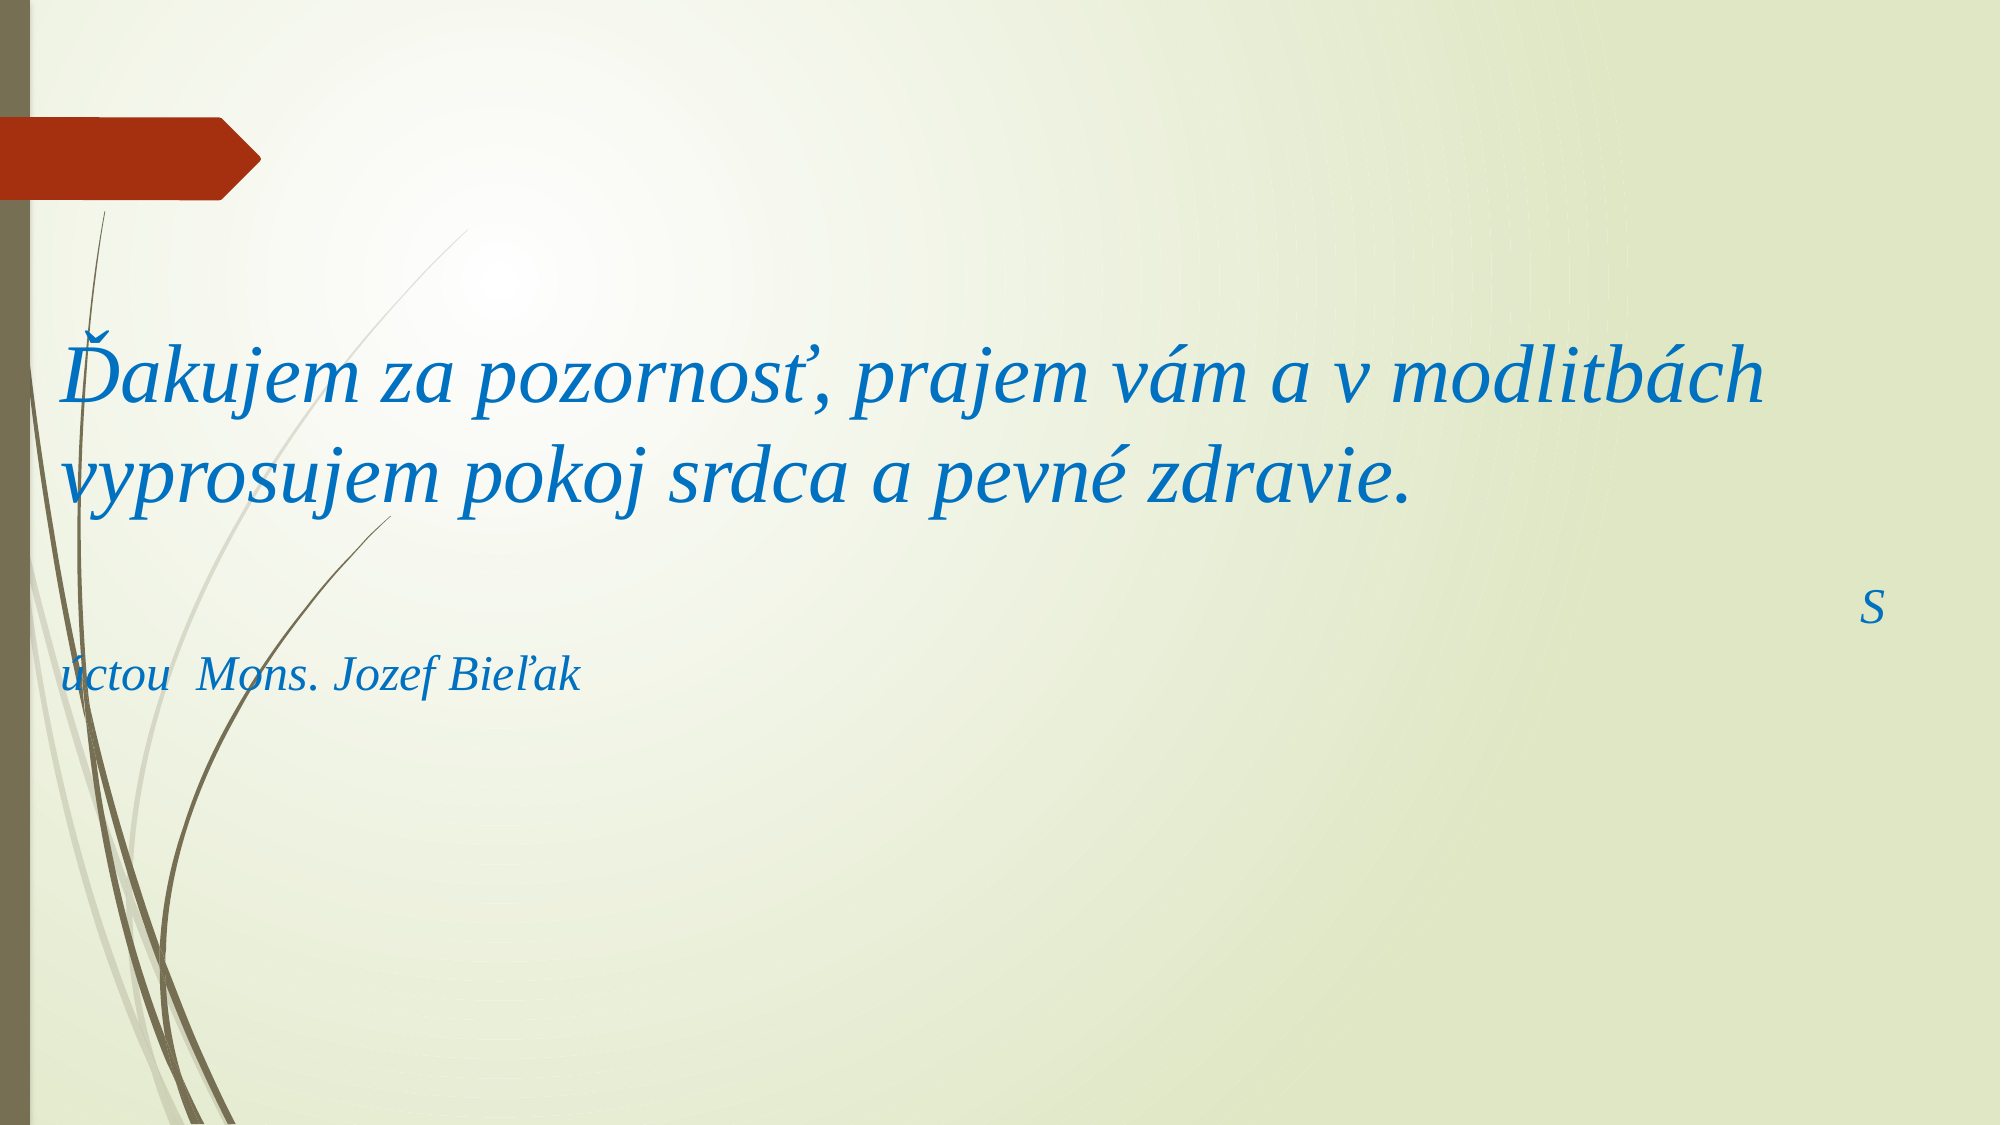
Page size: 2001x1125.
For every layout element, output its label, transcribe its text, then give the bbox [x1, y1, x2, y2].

list Ďakujem za pozornosť, prajem vám a v modlitbách vyprosujem pokoj srdca a pevné zdravie. S úctou Mons. Jozef Bieľak [45, 179, 2000, 1125]
